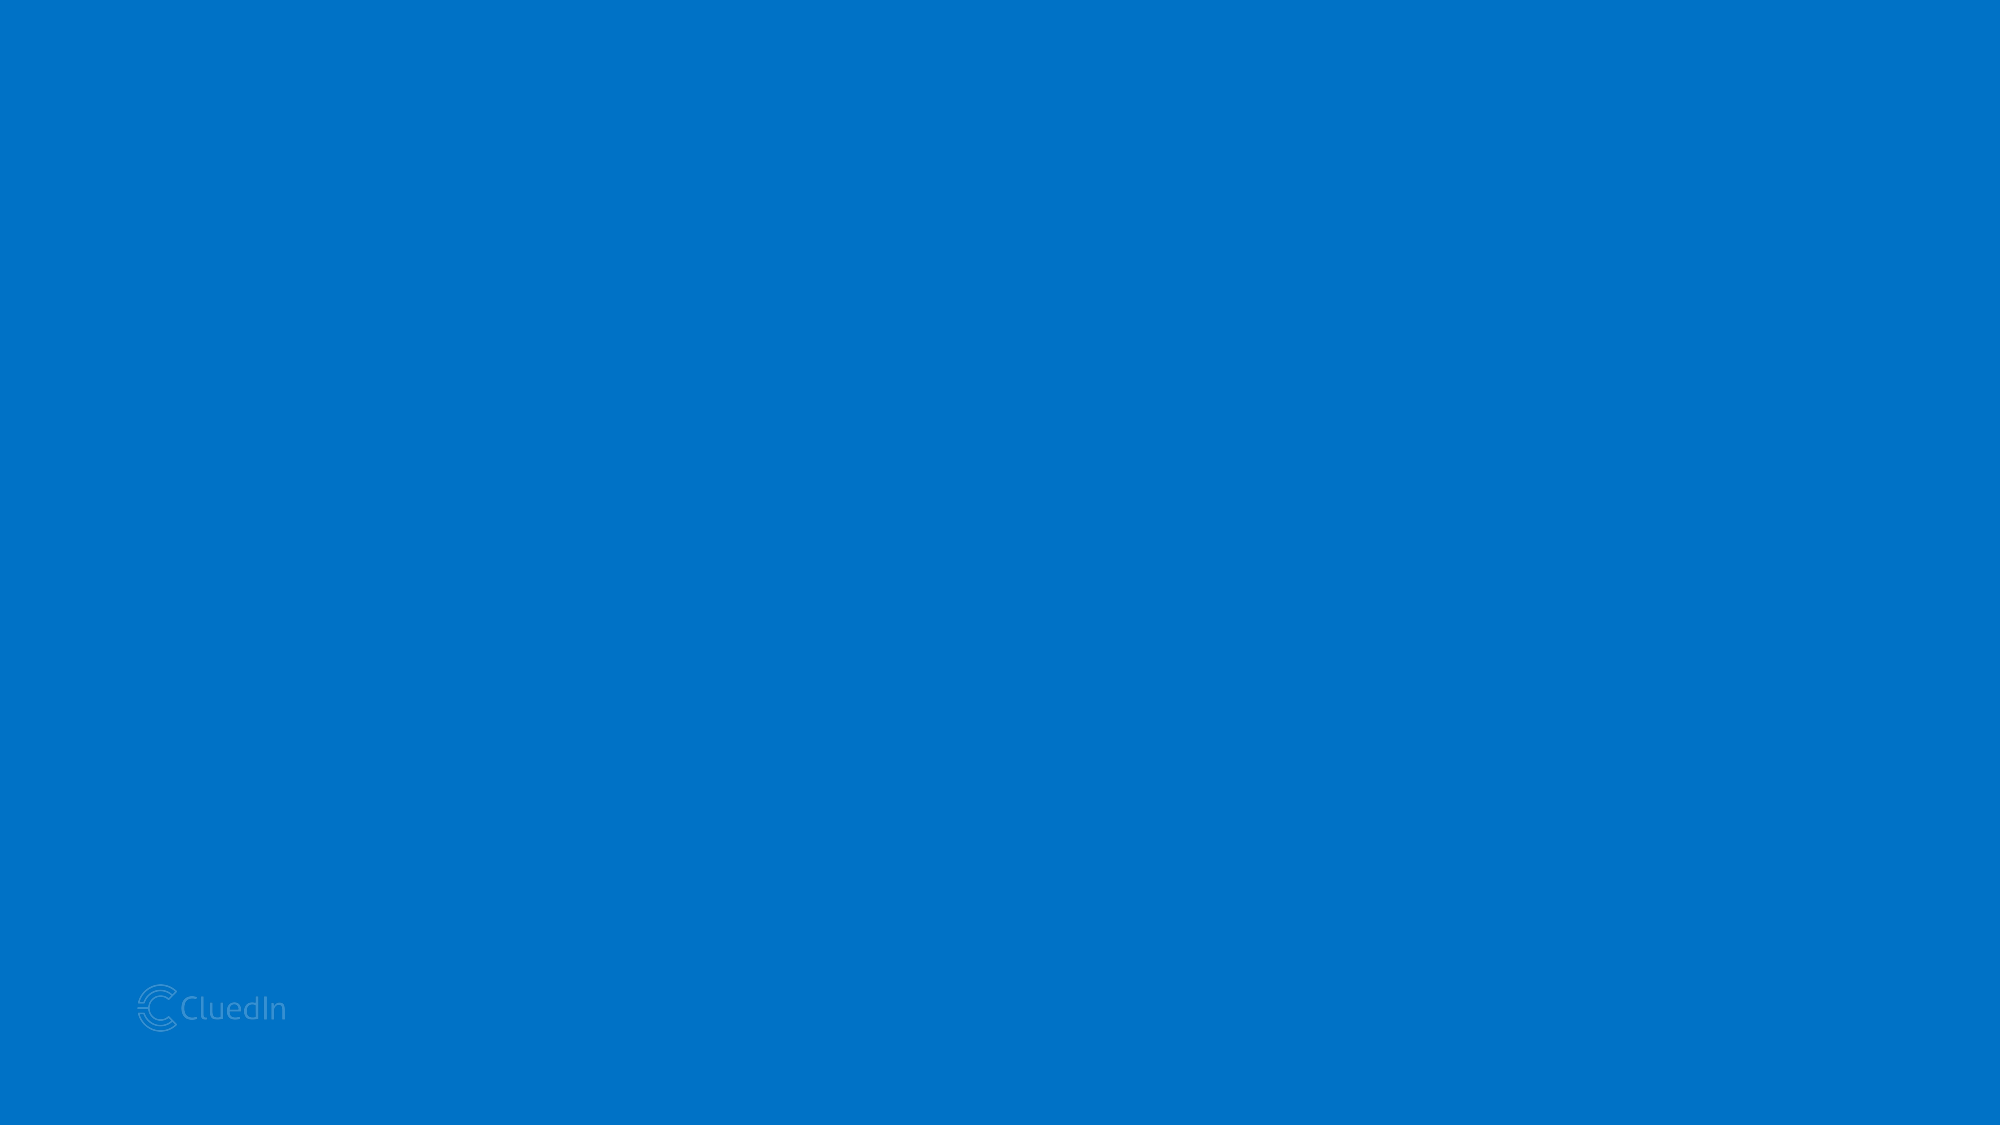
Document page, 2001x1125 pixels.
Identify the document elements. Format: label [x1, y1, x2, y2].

picture [137, 984, 285, 1032]
